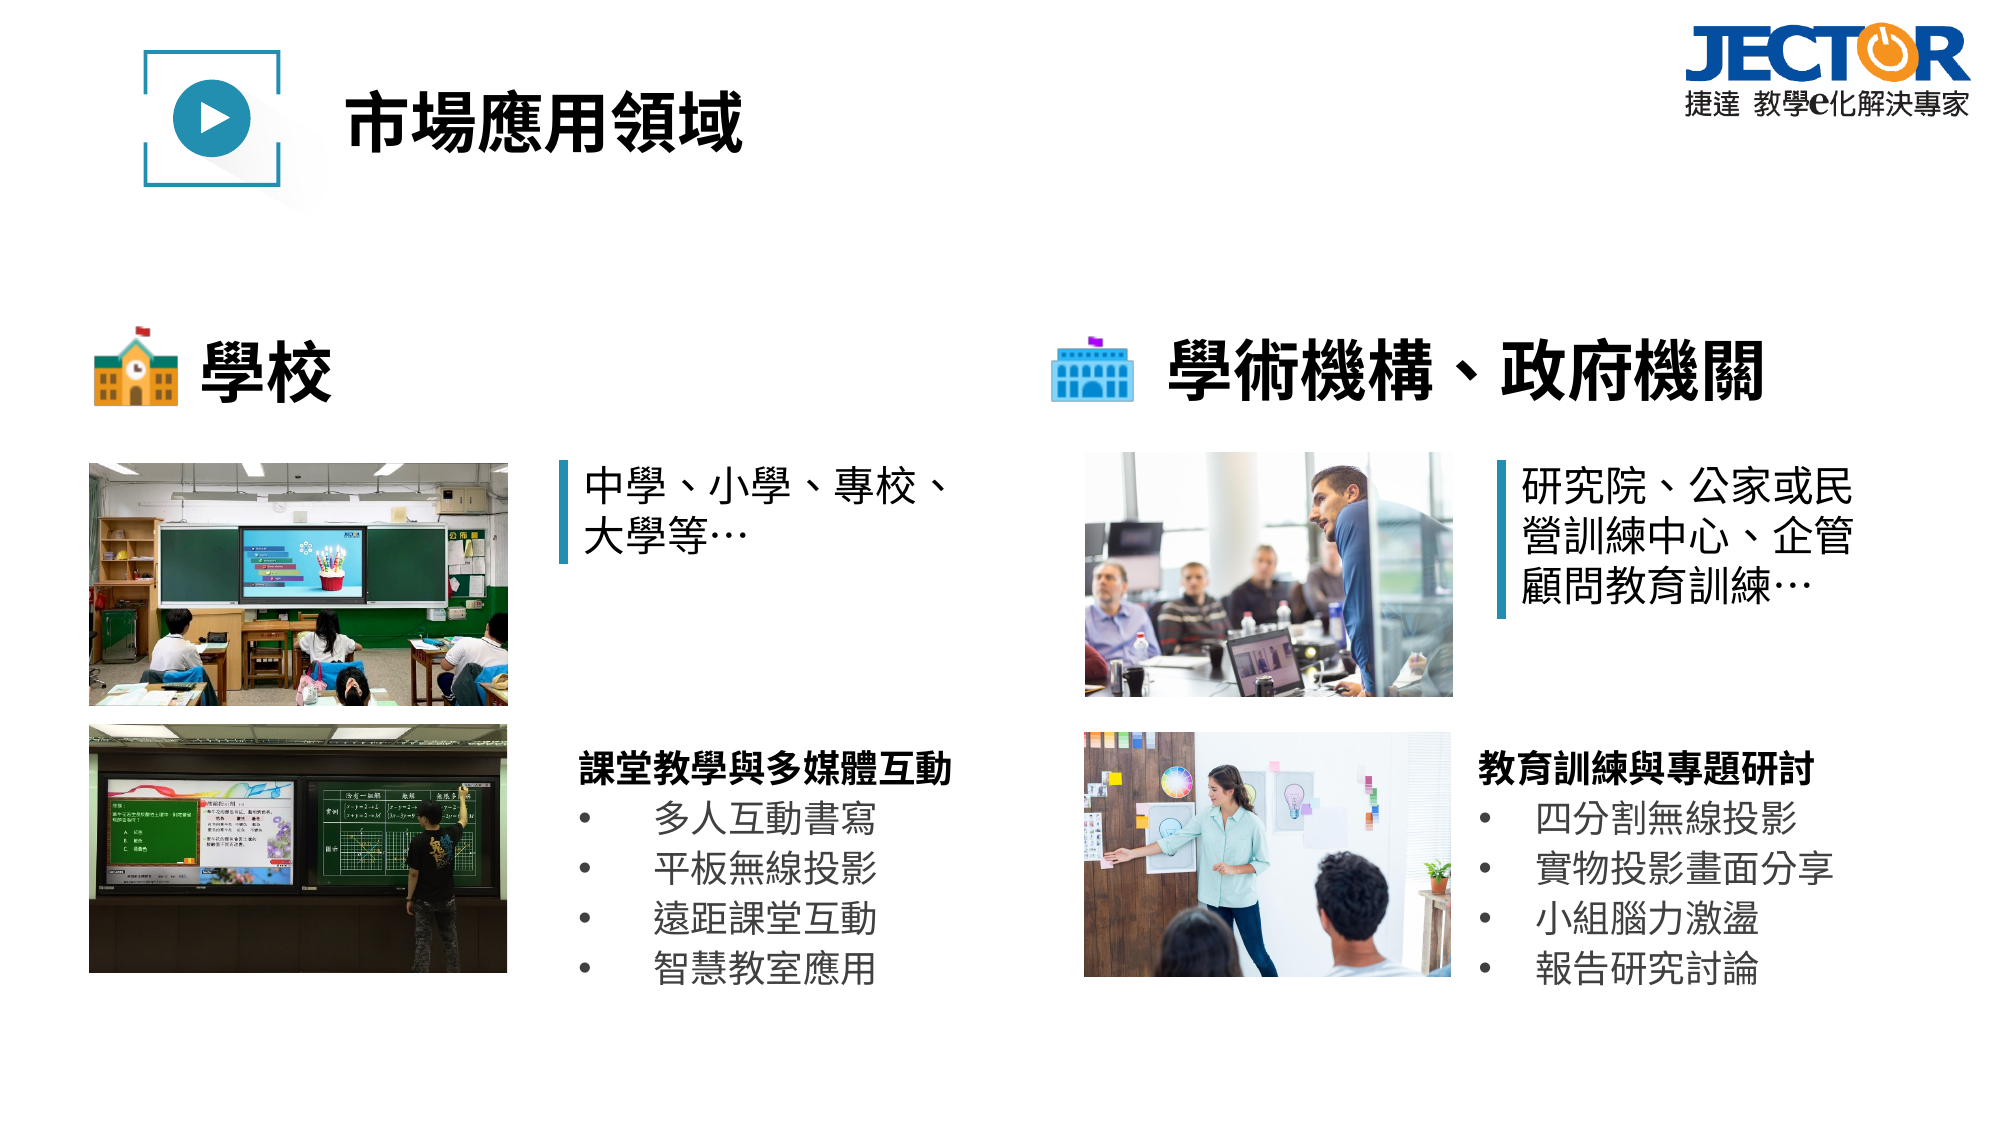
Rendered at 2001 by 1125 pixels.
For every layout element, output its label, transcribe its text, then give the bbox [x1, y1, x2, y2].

text_box 市場應用領域 [338, 73, 760, 168]
picture [1044, 323, 1142, 420]
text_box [88, 452, 1032, 1096]
picture [89, 323, 184, 418]
text_box 學校 [184, 323, 349, 418]
text_box 學術機構、政府機關 [1152, 321, 1783, 417]
picture [1683, 22, 1971, 121]
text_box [1084, 452, 1932, 1046]
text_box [143, 49, 338, 190]
